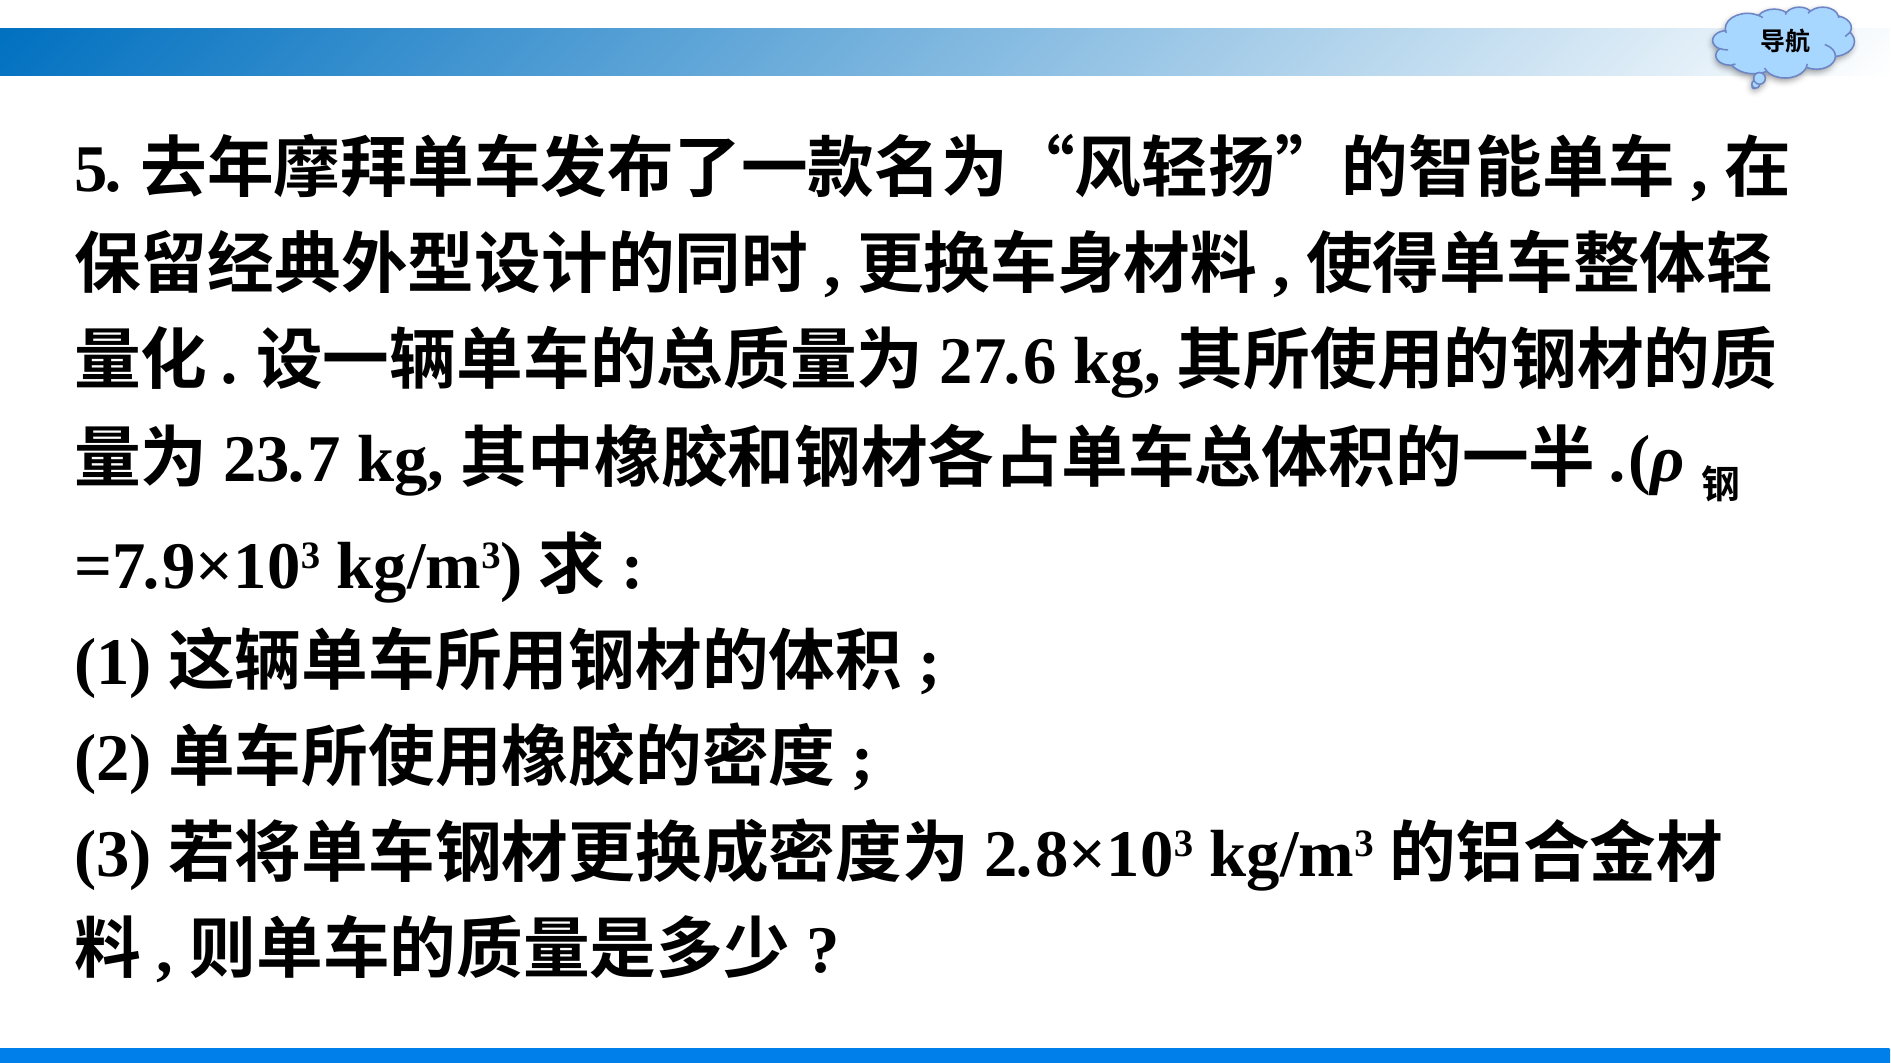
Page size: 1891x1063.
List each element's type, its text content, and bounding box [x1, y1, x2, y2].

text_box 5.去年摩拜单车发布了一款名为“风轻扬”的智能单车,在保留经典外型设计的同时,更换车身材料,使得单车整体轻量化.设一辆单车的总质量为27.6 kg,其所使用的钢材的质量为23.7 kg,其中橡胶和钢材各占单车总体积的一半.(ρ钢=7.9×103 kg/m3)求: (1)这辆单车所用钢材的体积; (2)单车所使用橡胶的密度; (3)若将单车钢材更换成密度为2.8×103 kg/m3的铝合金材料,则单车的质量是多少? [59, 101, 1833, 993]
